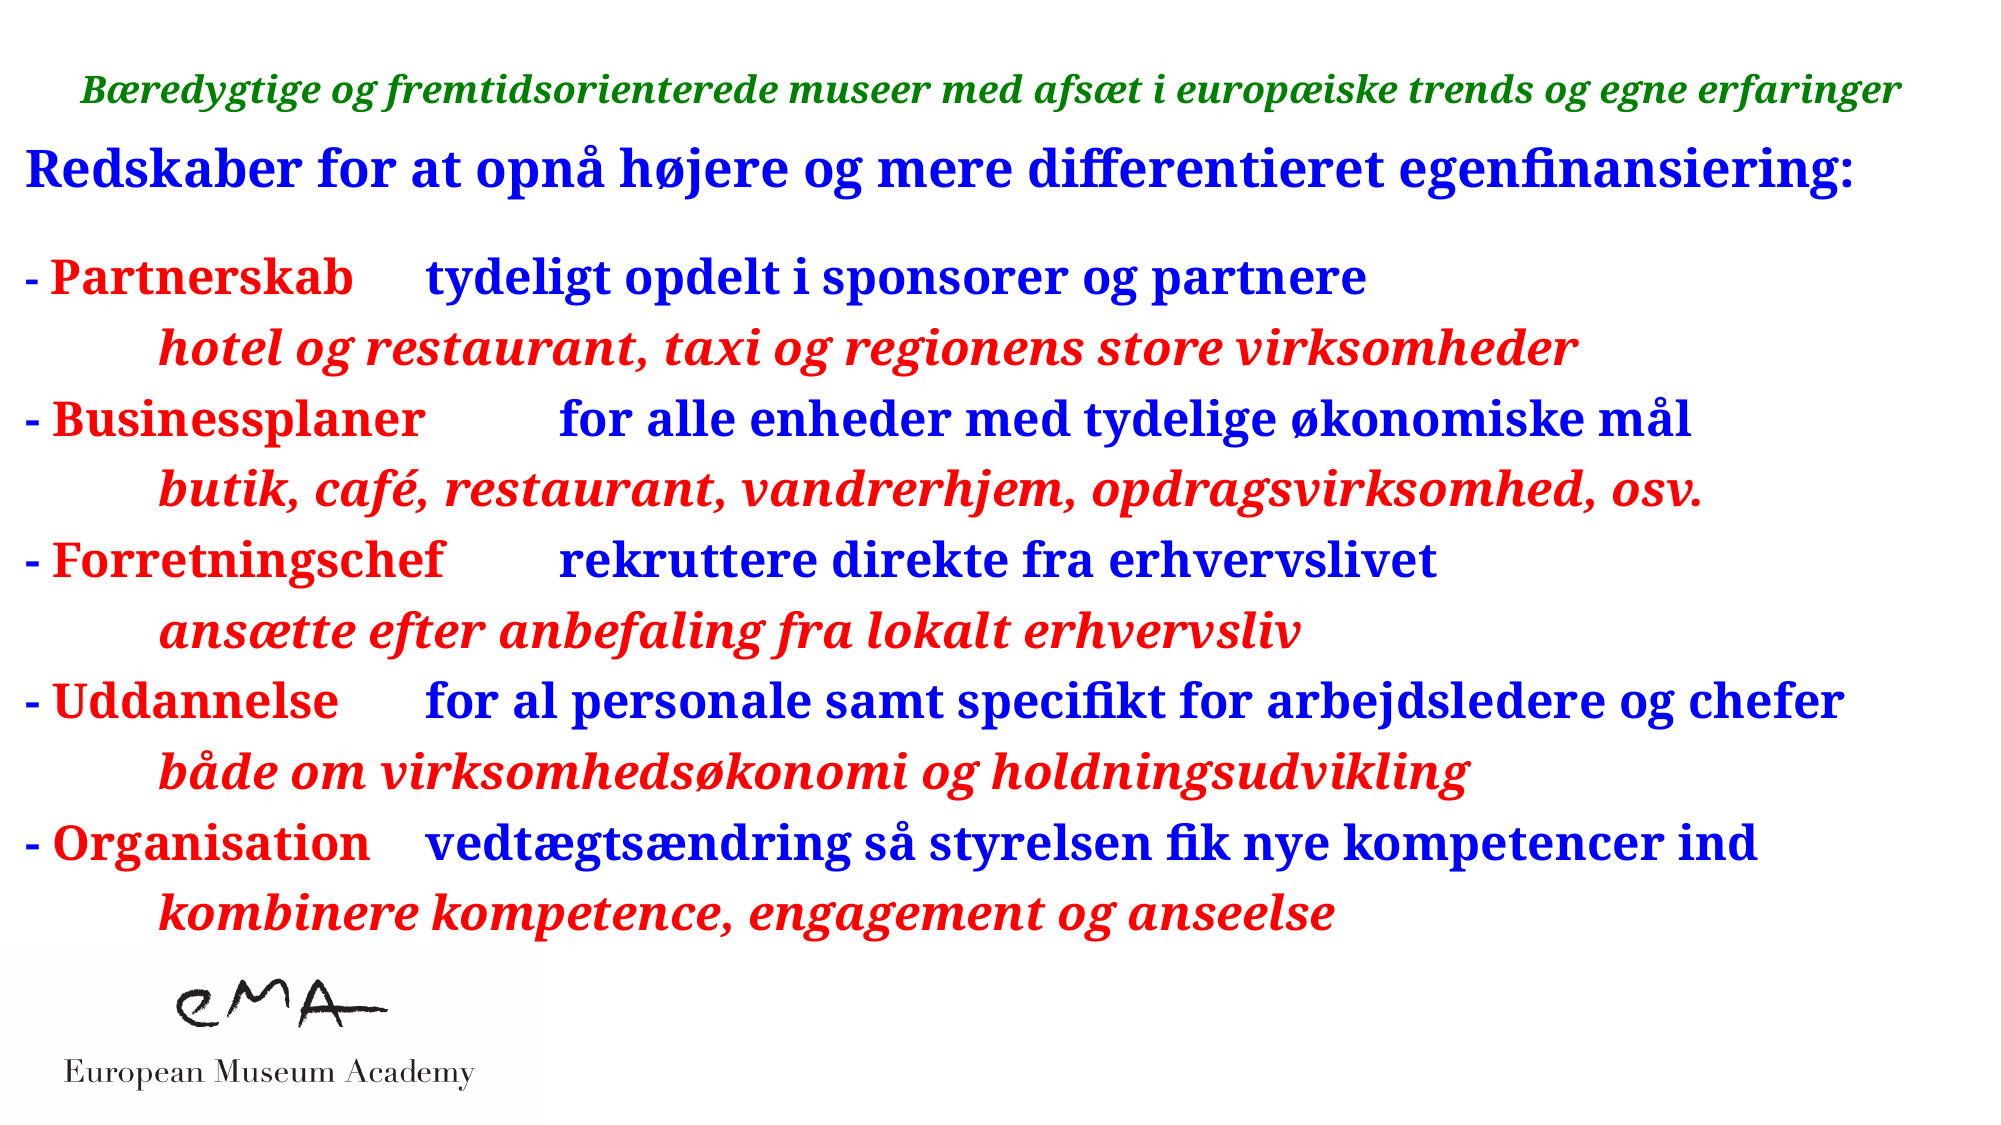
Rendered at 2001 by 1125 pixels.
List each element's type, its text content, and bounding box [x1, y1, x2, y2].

picture [0, 944, 539, 1125]
subtitle Redskaber for at opnå højere og mere differentieret egenfinansiering: - Partnerskab tydeligt opdelt i sponsorer og partnere hotel og restaurant, taxi og regionens store virksomheder - Businessplaner for alle enheder med tydelige økonomiske mål butik, café, restaurant, vandrerhjem, opdragsvirksomhed, osv. - Forretningschef rekruttere direkte fra erhvervslivet ansætte efter anbefaling fra lokalt erhvervsliv - Uddannelse for al personale samt specifikt for arbejdsledere og chefer både om virksomhedsøkonomi og holdningsudvikling - Organisation vedtægtsændring så styrelsen fik nye kompetencer ind kombinere kompetence, engagement og anseelse [10, 134, 1990, 960]
title Bæredygtige og fremtidsorienterede museer med afsæt i europæiske trends og egne erfaringer [10, 28, 1975, 119]
